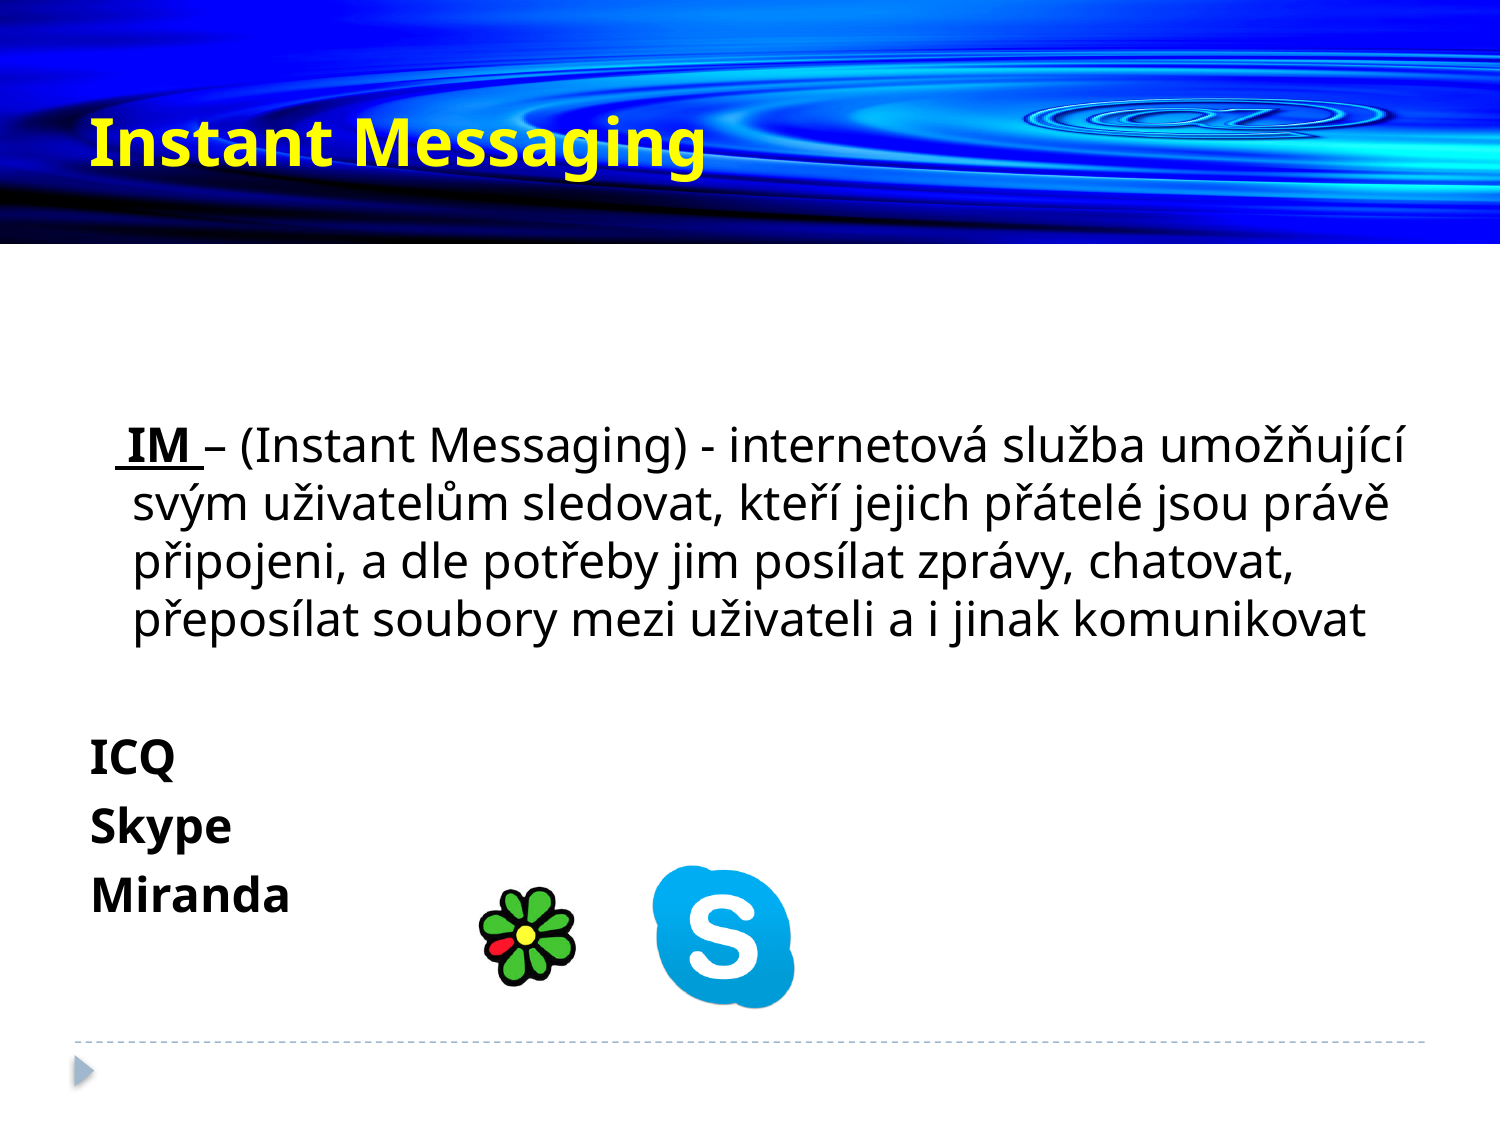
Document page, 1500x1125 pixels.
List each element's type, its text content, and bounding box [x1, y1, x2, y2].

list IM – (Instant Messaging) - internetová služba umožňující svým uživatelům sledovat, kteří jejich přátelé jsou právě připojeni, a dle potřeby jim posílat zprávy, chatovat, přeposílat soubory mezi uživateli a i jinak komunikovat ICQ Skype Miranda [75, 257, 1425, 1010]
picture [478, 886, 576, 987]
picture [1143, 131, 1255, 138]
picture [1123, 130, 1141, 137]
picture [0, 0, 1500, 244]
picture [1109, 129, 1121, 136]
picture [645, 859, 801, 1014]
picture [1301, 134, 1325, 138]
